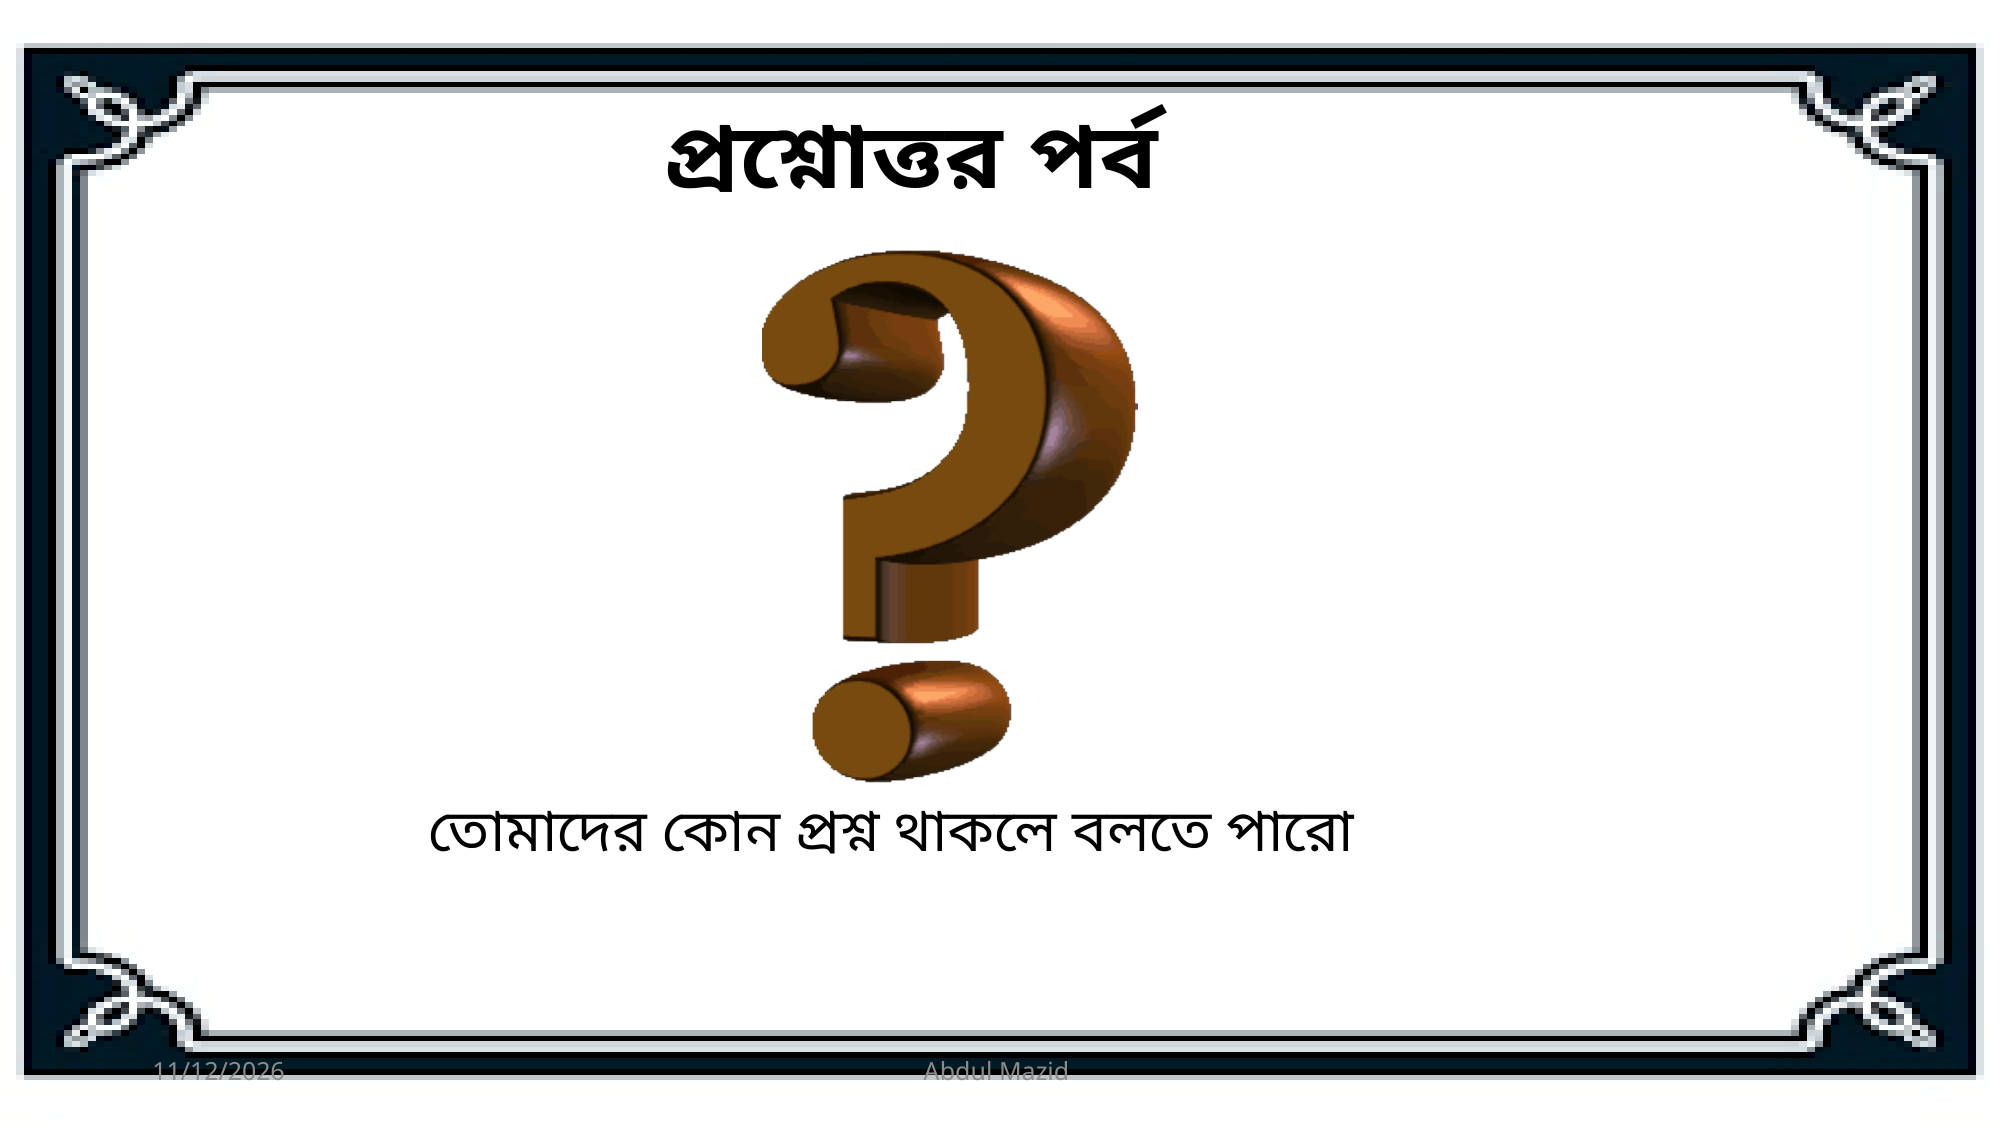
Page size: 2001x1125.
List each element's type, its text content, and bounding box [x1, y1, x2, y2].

title প্রশ্নোত্তর পর্ব [650, 50, 1388, 268]
text_box তোমাদের কোন প্রশ্ন থাকলে বলতে পারো [414, 785, 1370, 870]
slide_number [137, 1042, 588, 1103]
footer Abdul Mazid [662, 1042, 1338, 1103]
picture [0, 0, 2001, 1125]
